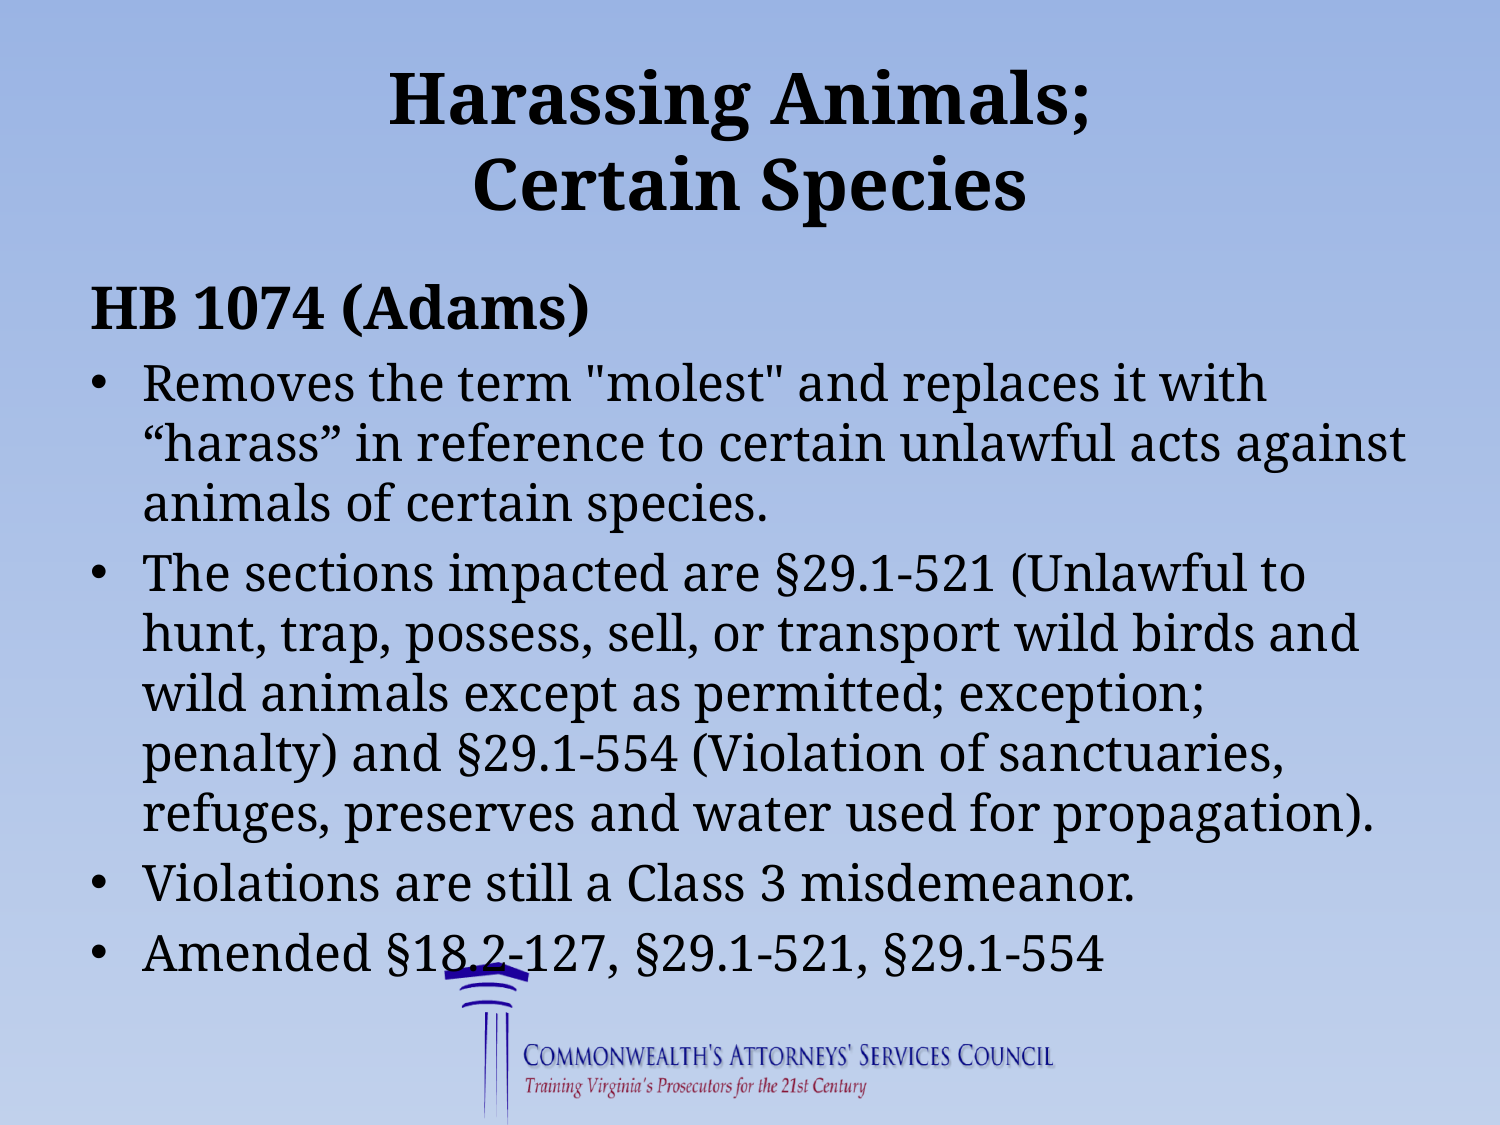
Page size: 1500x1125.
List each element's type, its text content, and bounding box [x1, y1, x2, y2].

list HB 1074 (Adams) Removes the term "molest" and replaces it with “harass” in reference to certain unlawful acts against animals of certain species. The sections impacted are §29.1-521 (Unlawful to hunt, trap, possess, sell, or transport wild birds and wild animals except as permitted; exception; penalty) and §29.1-554 (Violation of sanctuaries, refuges, preserves and water used for propagation). Violations are still a Class 3 misdemeanor. Amended §18.2-127, §29.1-521, §29.1-554 [75, 262, 1425, 1000]
picture [444, 1000, 1056, 1125]
title Harassing Animals; Certain Species [0, 45, 1500, 233]
